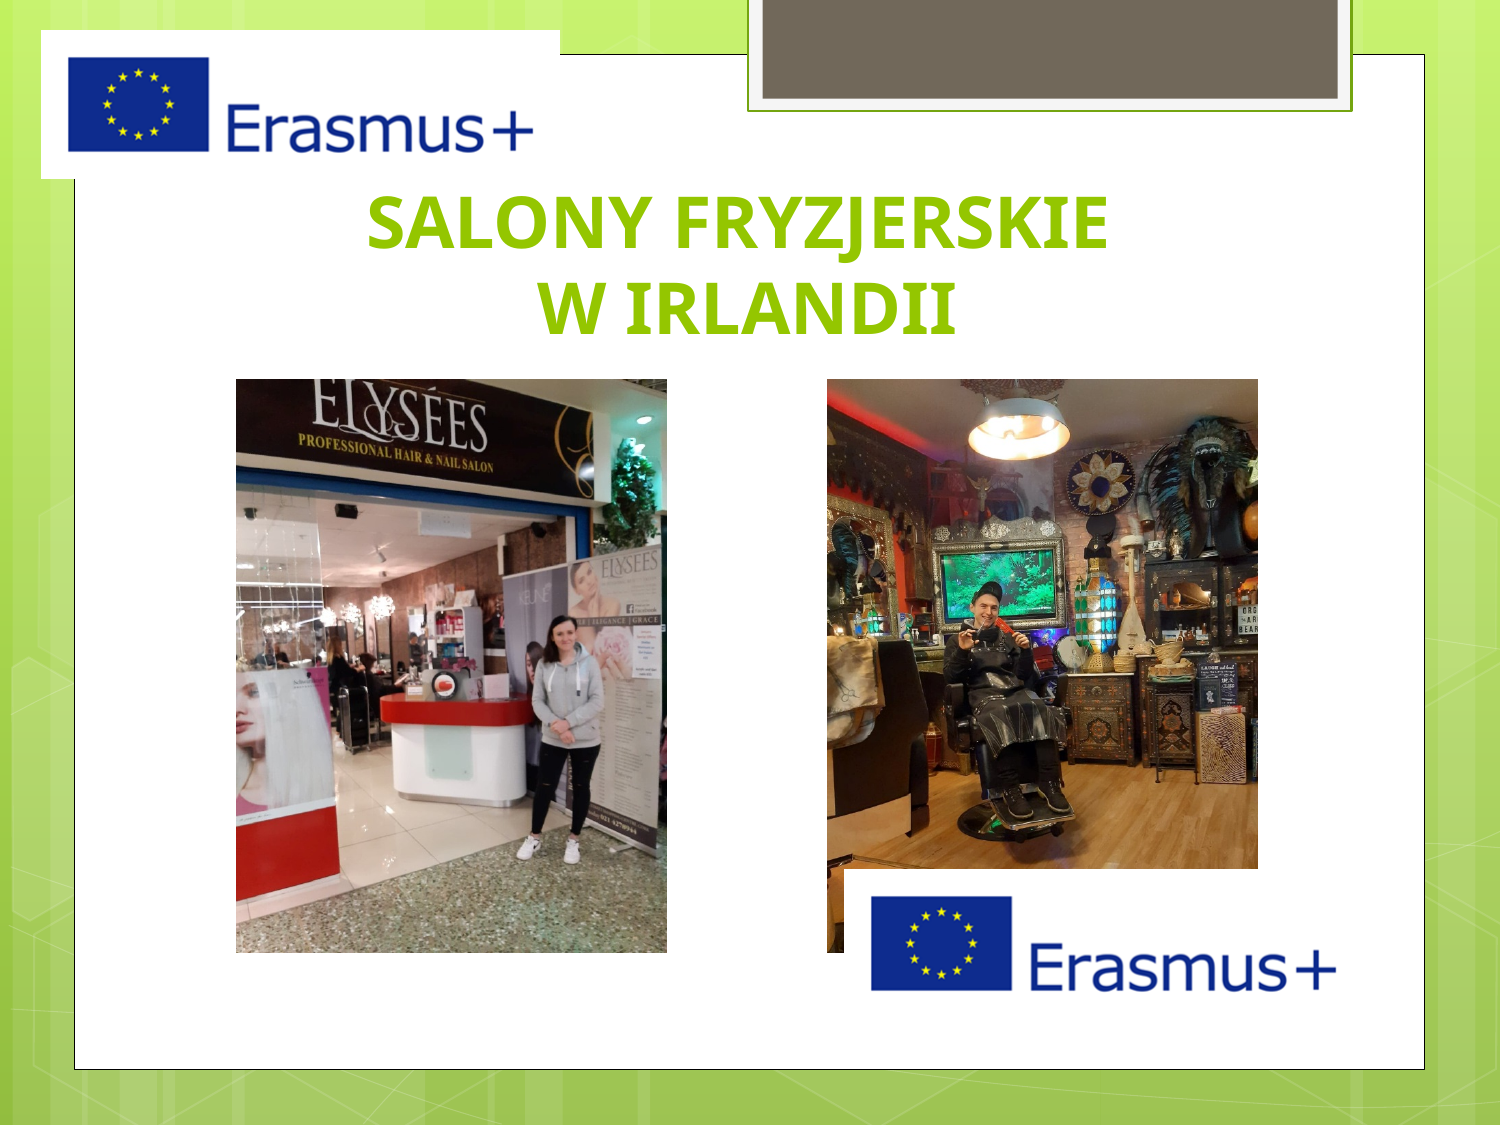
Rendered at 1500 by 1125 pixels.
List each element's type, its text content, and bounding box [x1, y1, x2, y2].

picture [41, 30, 560, 180]
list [236, 379, 667, 953]
title SALONY FRYZJERSKIE W IRLANDII [171, 168, 1324, 357]
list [827, 379, 1258, 953]
picture [844, 869, 1363, 1018]
